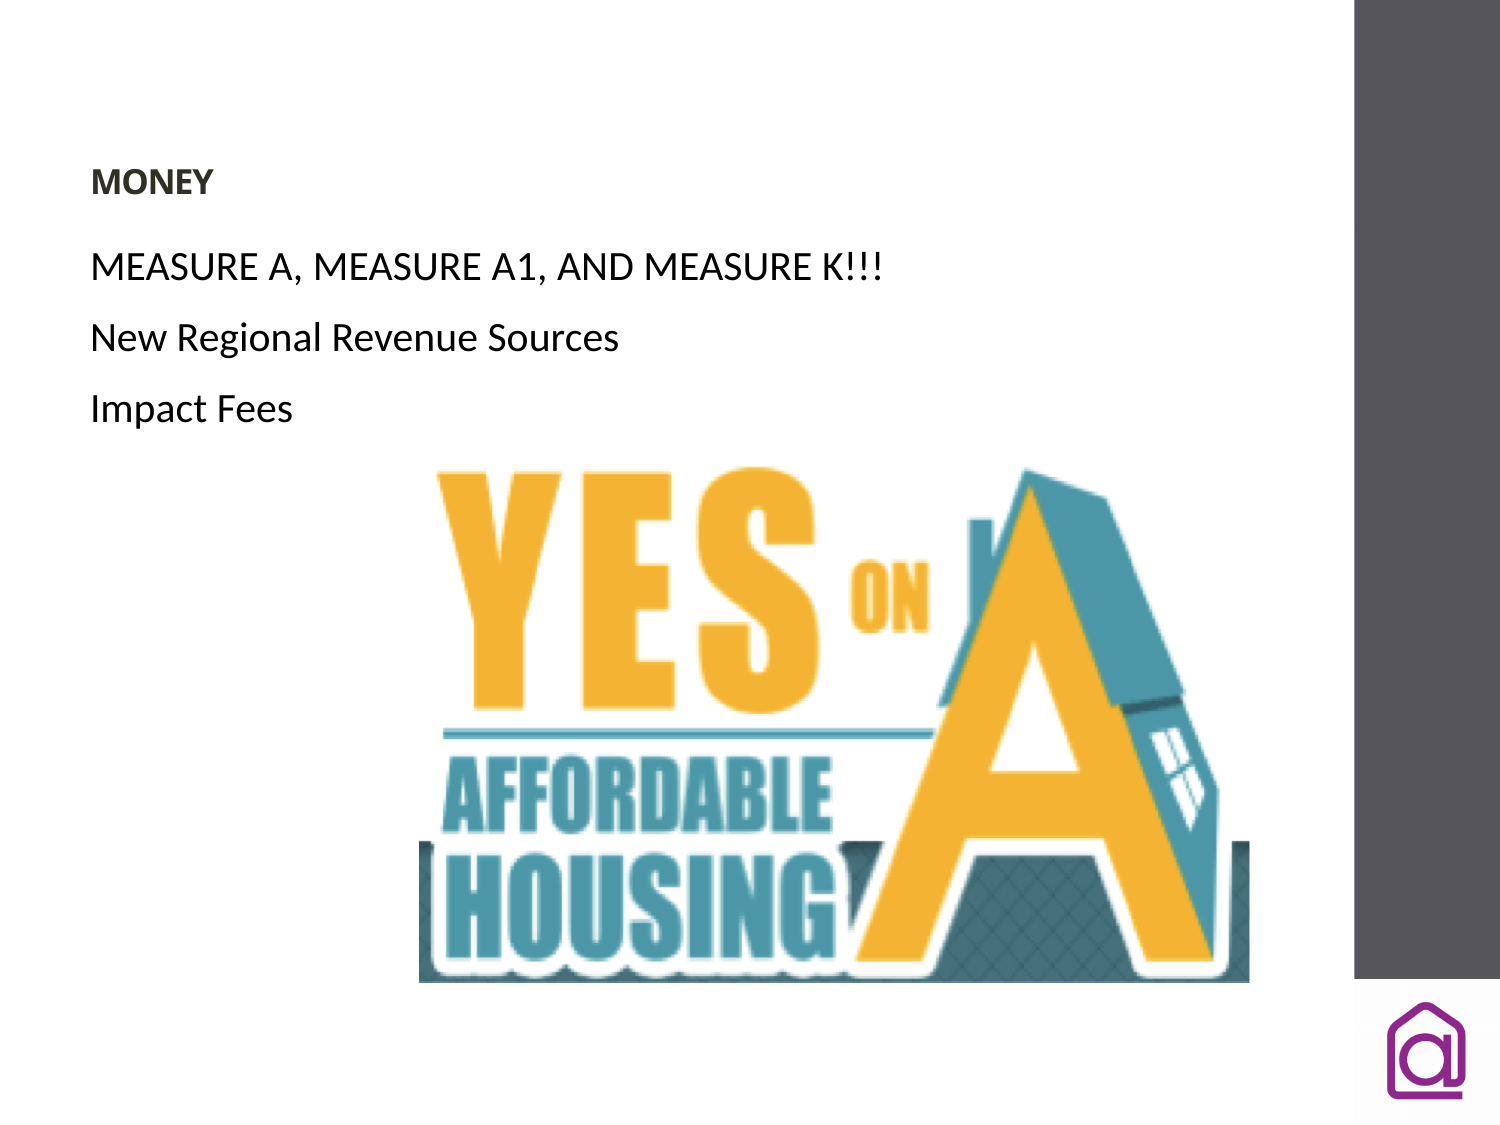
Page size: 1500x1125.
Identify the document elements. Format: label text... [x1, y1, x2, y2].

picture [418, 462, 1251, 984]
list MEASURE A, MEASURE A1, AND MEASURE K!!! New Regional Revenue Sources Impact Fees [75, 231, 1325, 1005]
picture [1353, 979, 1500, 1125]
title money [75, 25, 1085, 231]
